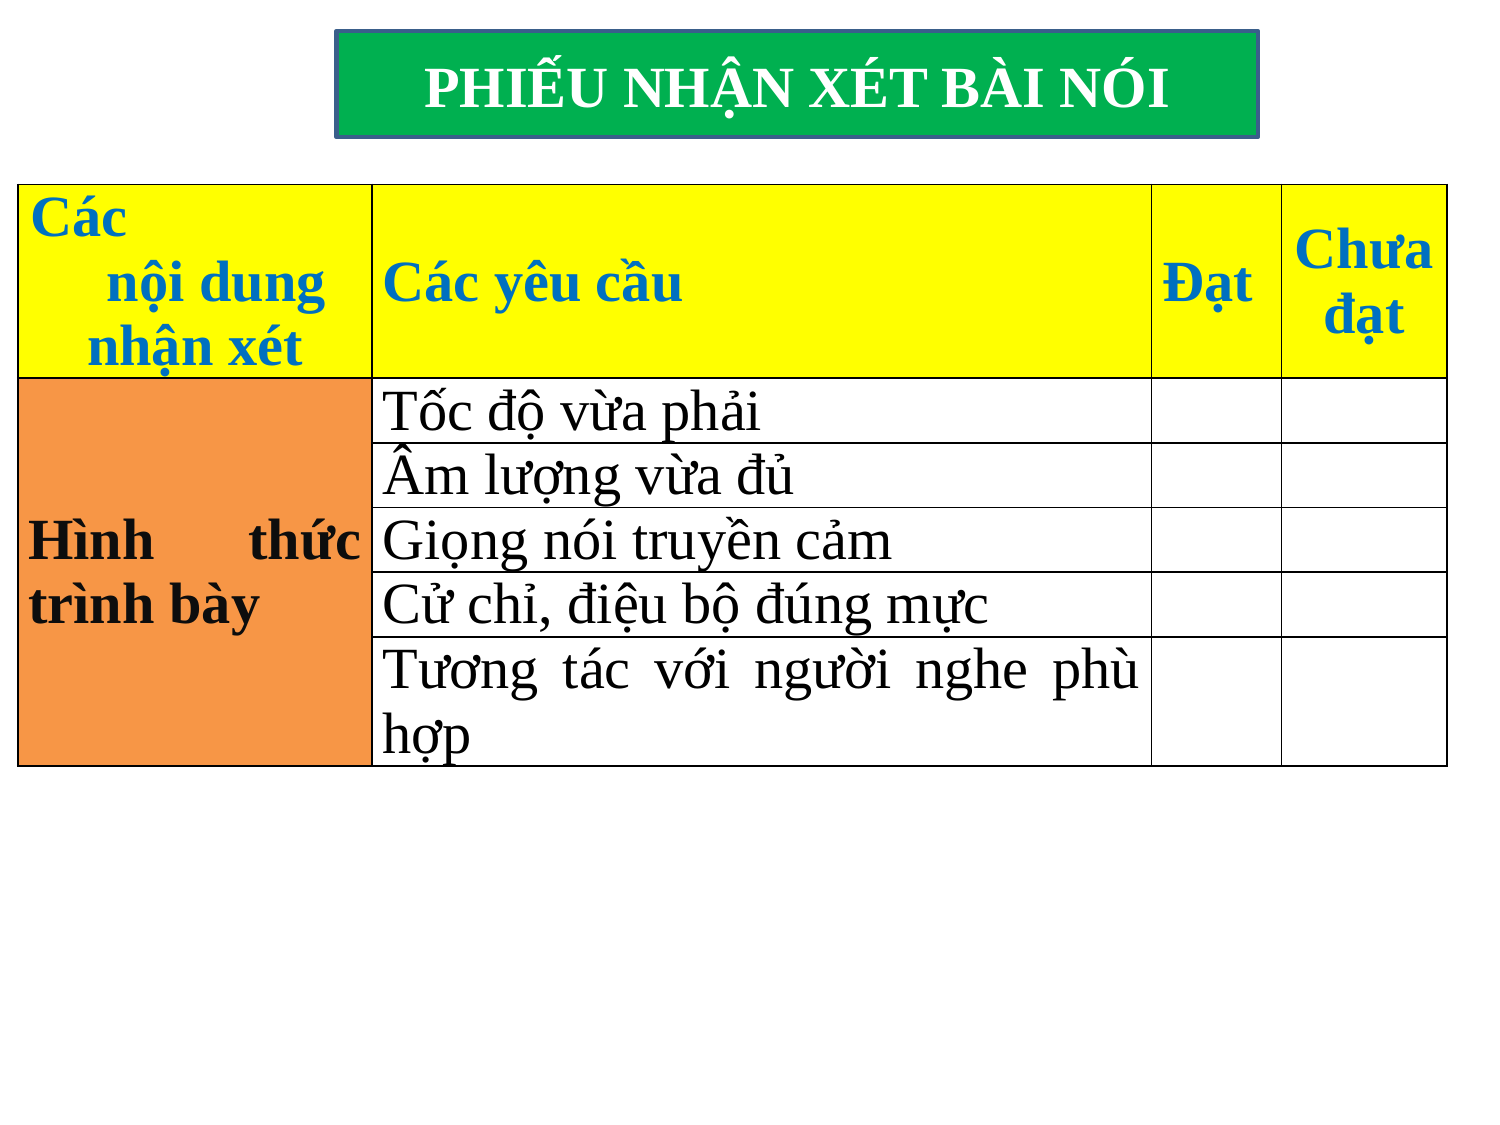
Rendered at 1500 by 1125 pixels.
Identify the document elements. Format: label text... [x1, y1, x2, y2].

table_header Đạt [1152, 185, 1281, 377]
table_header Các yêu cầu [373, 185, 1151, 377]
table_cell [1282, 444, 1446, 507]
table_cell [1282, 573, 1446, 636]
table_cell Tương tác với người nghe phù hợp [373, 638, 1151, 765]
table_cell Hình thức trình bày [19, 379, 371, 765]
table_cell Âm lượng vừa đủ [373, 444, 1151, 507]
table_cell [1152, 638, 1281, 765]
table_header Các nội dung nhận xét [19, 185, 371, 377]
table_header Chưa đạt [1282, 185, 1446, 377]
table_cell Giọng nói truyền cảm [373, 508, 1151, 571]
table_cell [1152, 508, 1281, 571]
table_cell Cử chỉ, điệu bộ đúng mực [373, 573, 1151, 636]
table_cell Tốc độ vừa phải [373, 379, 1151, 442]
table_cell [1152, 573, 1281, 636]
table_cell [1282, 379, 1446, 442]
table_cell [1152, 379, 1281, 442]
table_cell [1282, 638, 1446, 765]
table_cell [1282, 508, 1446, 571]
table_cell [1152, 444, 1281, 507]
text_box PHIẾU NHẬN XÉT BÀI NÓI [334, 29, 1260, 139]
